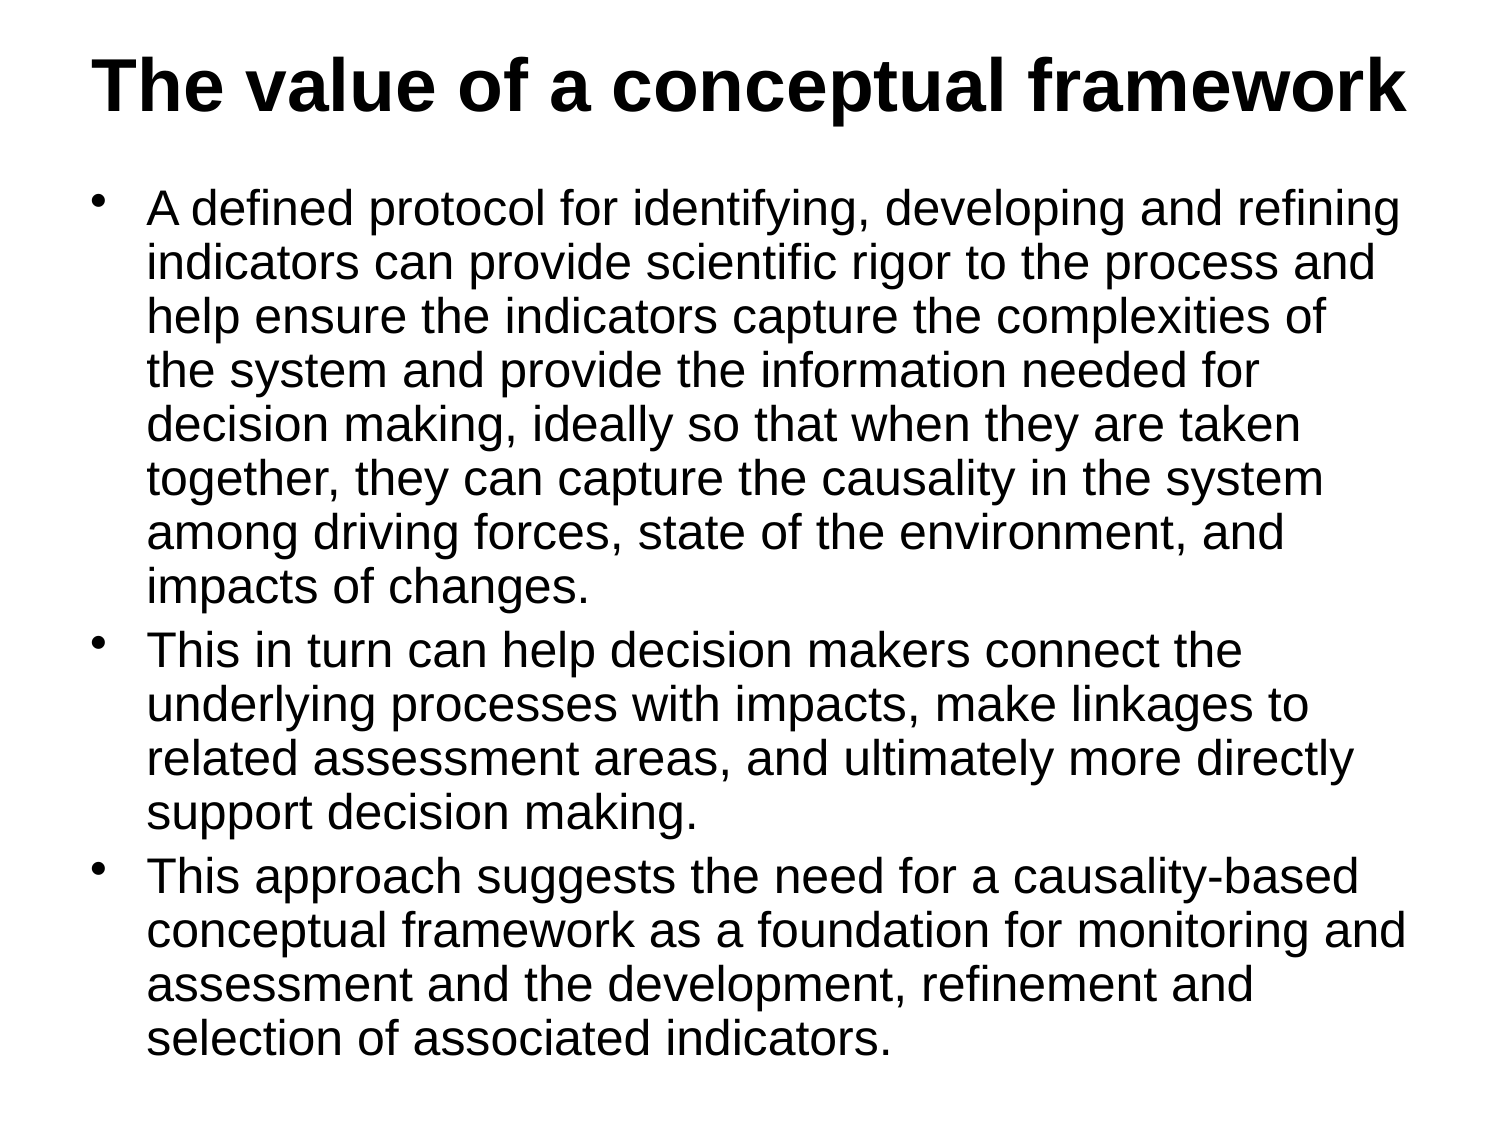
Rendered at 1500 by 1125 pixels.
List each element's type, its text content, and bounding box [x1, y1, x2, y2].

title The value of a conceptual framework [75, 12, 1425, 150]
list A defined protocol for identifying, developing and refining indicators can provide scientific rigor to the process and help ensure the indicators capture the complexities of the system and provide the information needed for decision making, ideally so that when they are taken together, they can capture the causality in the system among driving forces, state of the environment, and impacts of changes. This in turn can help decision makers connect the underlying processes with impacts, make linkages to related assessment areas, and ultimately more directly support decision making. This approach suggests the need for a causality-based conceptual framework as a foundation for monitoring and assessment and the development, refinement and selection of associated indicators. [75, 174, 1425, 1113]
